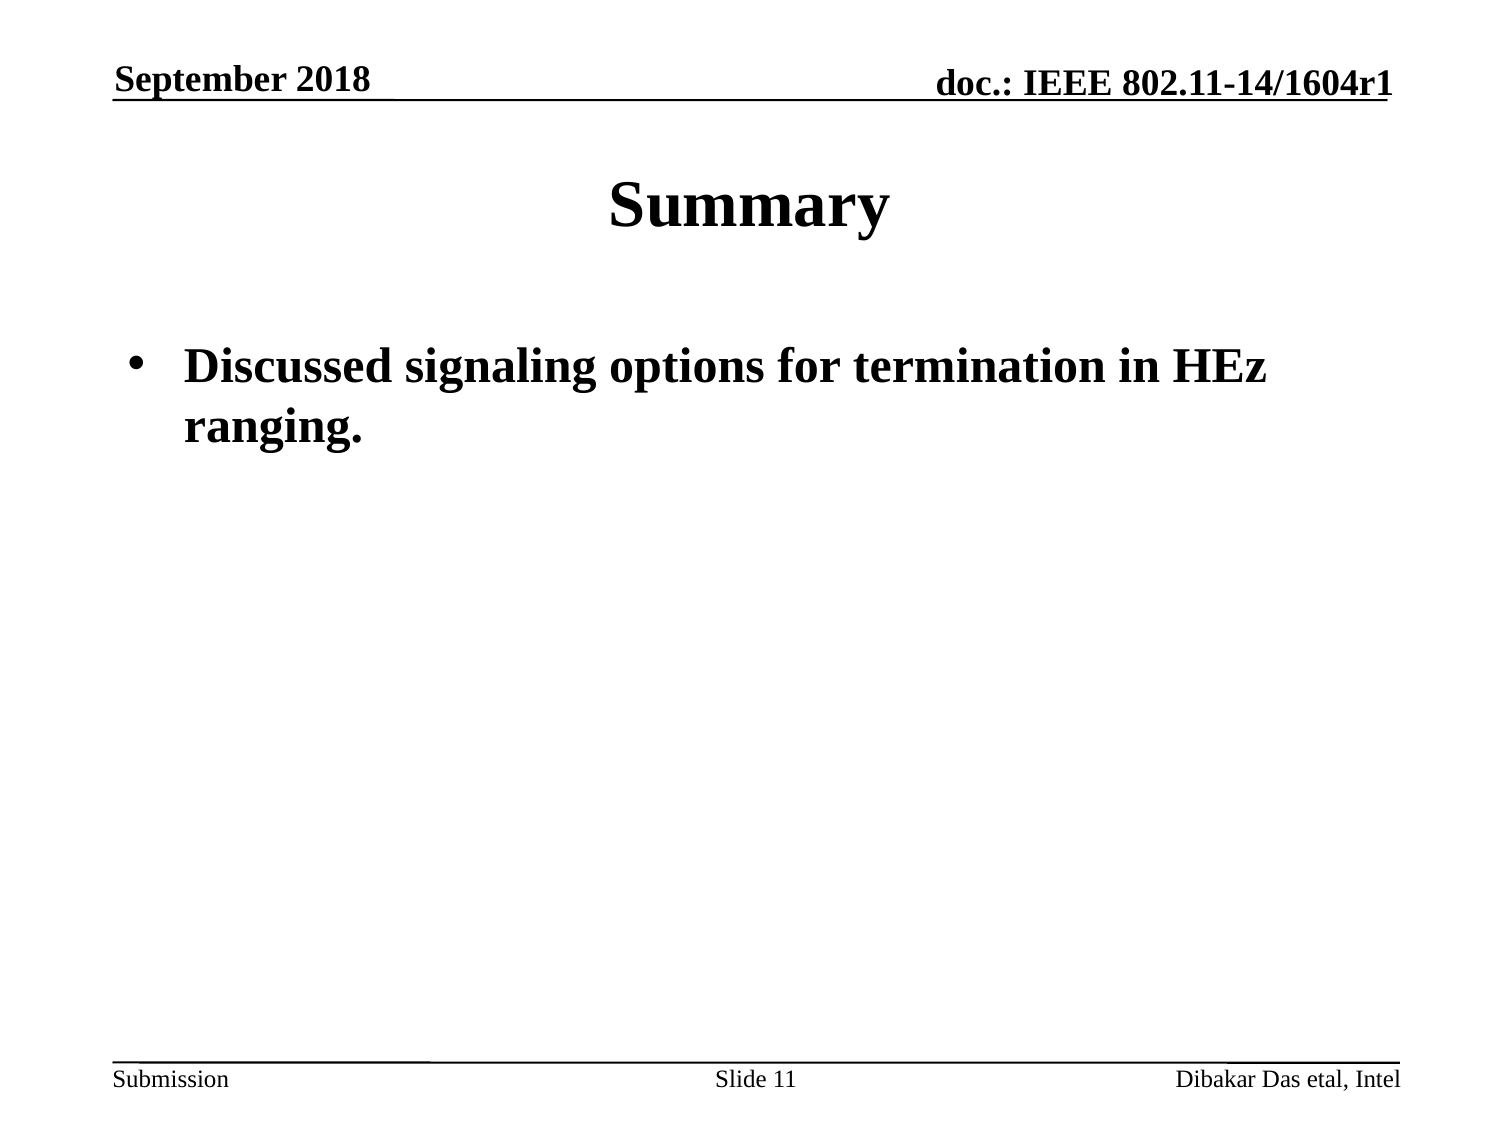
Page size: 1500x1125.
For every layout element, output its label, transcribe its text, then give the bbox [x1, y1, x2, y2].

title Summary [112, 112, 1388, 288]
footer Dibakar Das etal, Intel [878, 1061, 1402, 1093]
list Discussed signaling options for termination in HEz ranging. [112, 324, 1388, 1000]
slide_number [114, 54, 423, 100]
slide_number Slide 11 [712, 1061, 800, 1123]
